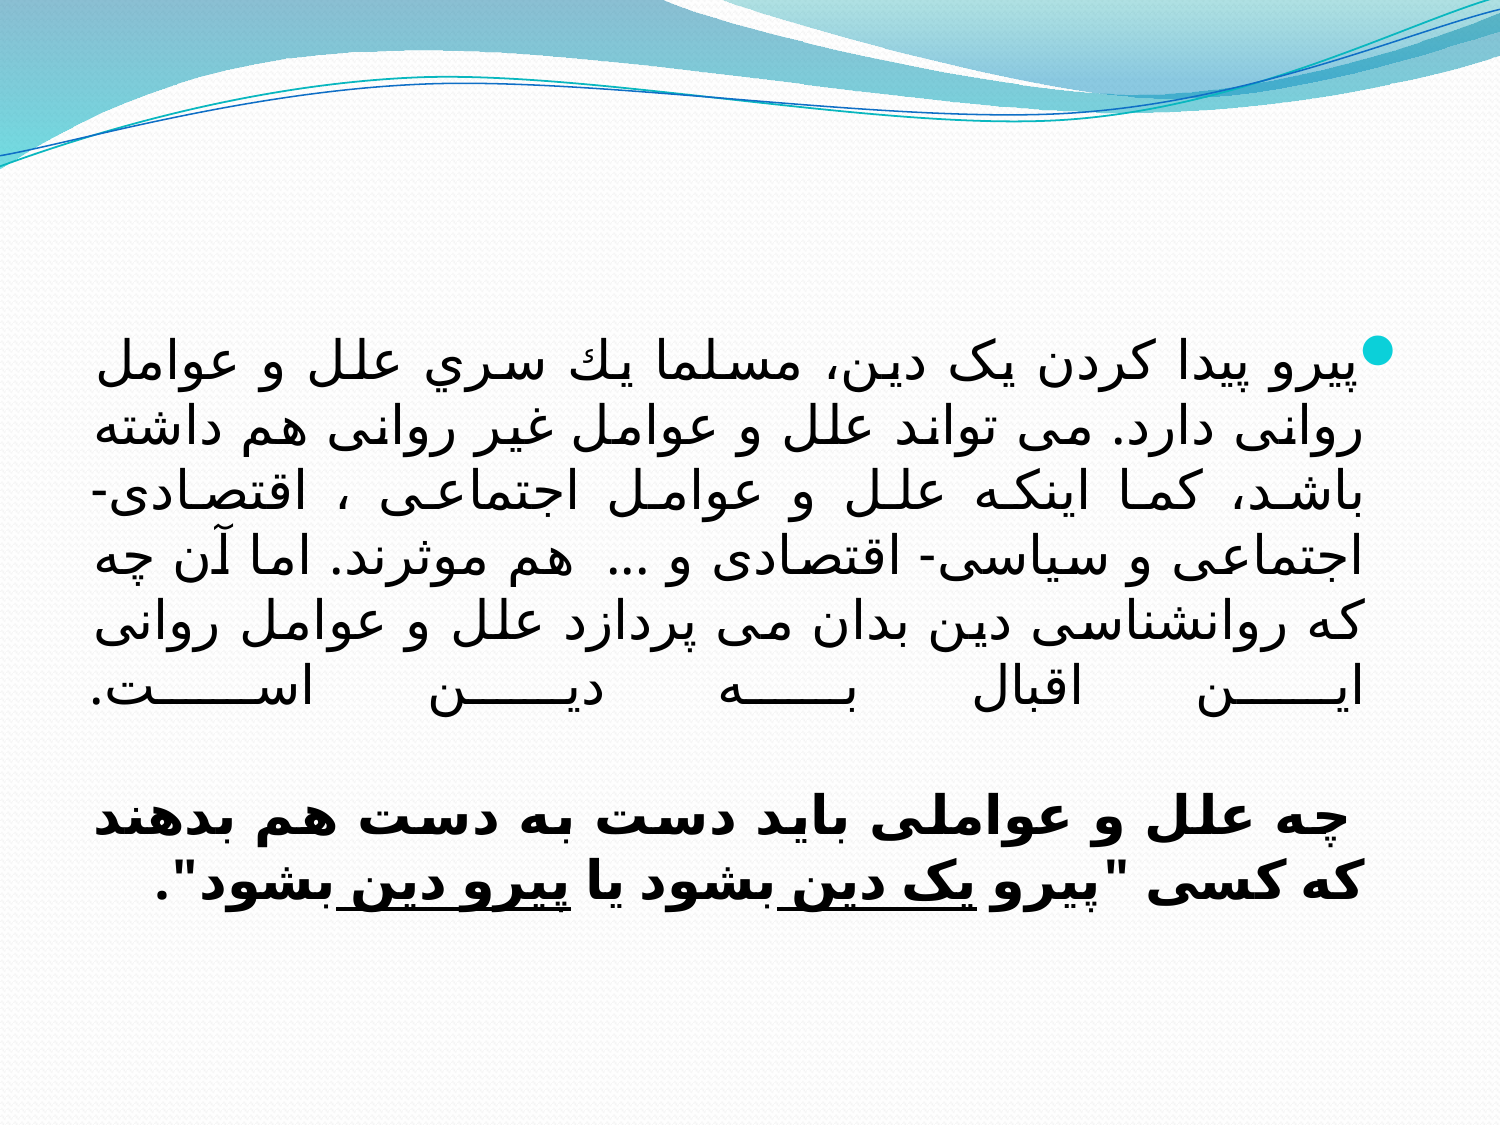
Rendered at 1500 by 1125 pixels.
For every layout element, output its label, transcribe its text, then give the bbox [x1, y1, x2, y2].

list پیرو پیدا کردن یک دین، مسلما يك سري علل و عوامل روانی دارد. می تواند علل و عوامل غیر روانی هم داشته باشد، کما اینکه علل و عوامل اجتماعی ، اقتصادی-اجتماعی و سیاسی- اقتصادی و ... هم موثرند. اما آن چه كه روانشناسی دین بدان می پردازد علل و عوامل روانی این اقبال به دین است. چه علل و عواملی باید دست به دست هم بدهند که کسی "پیرو یک دین بشود یا پیرو دین بشود". [75, 317, 1425, 1038]
